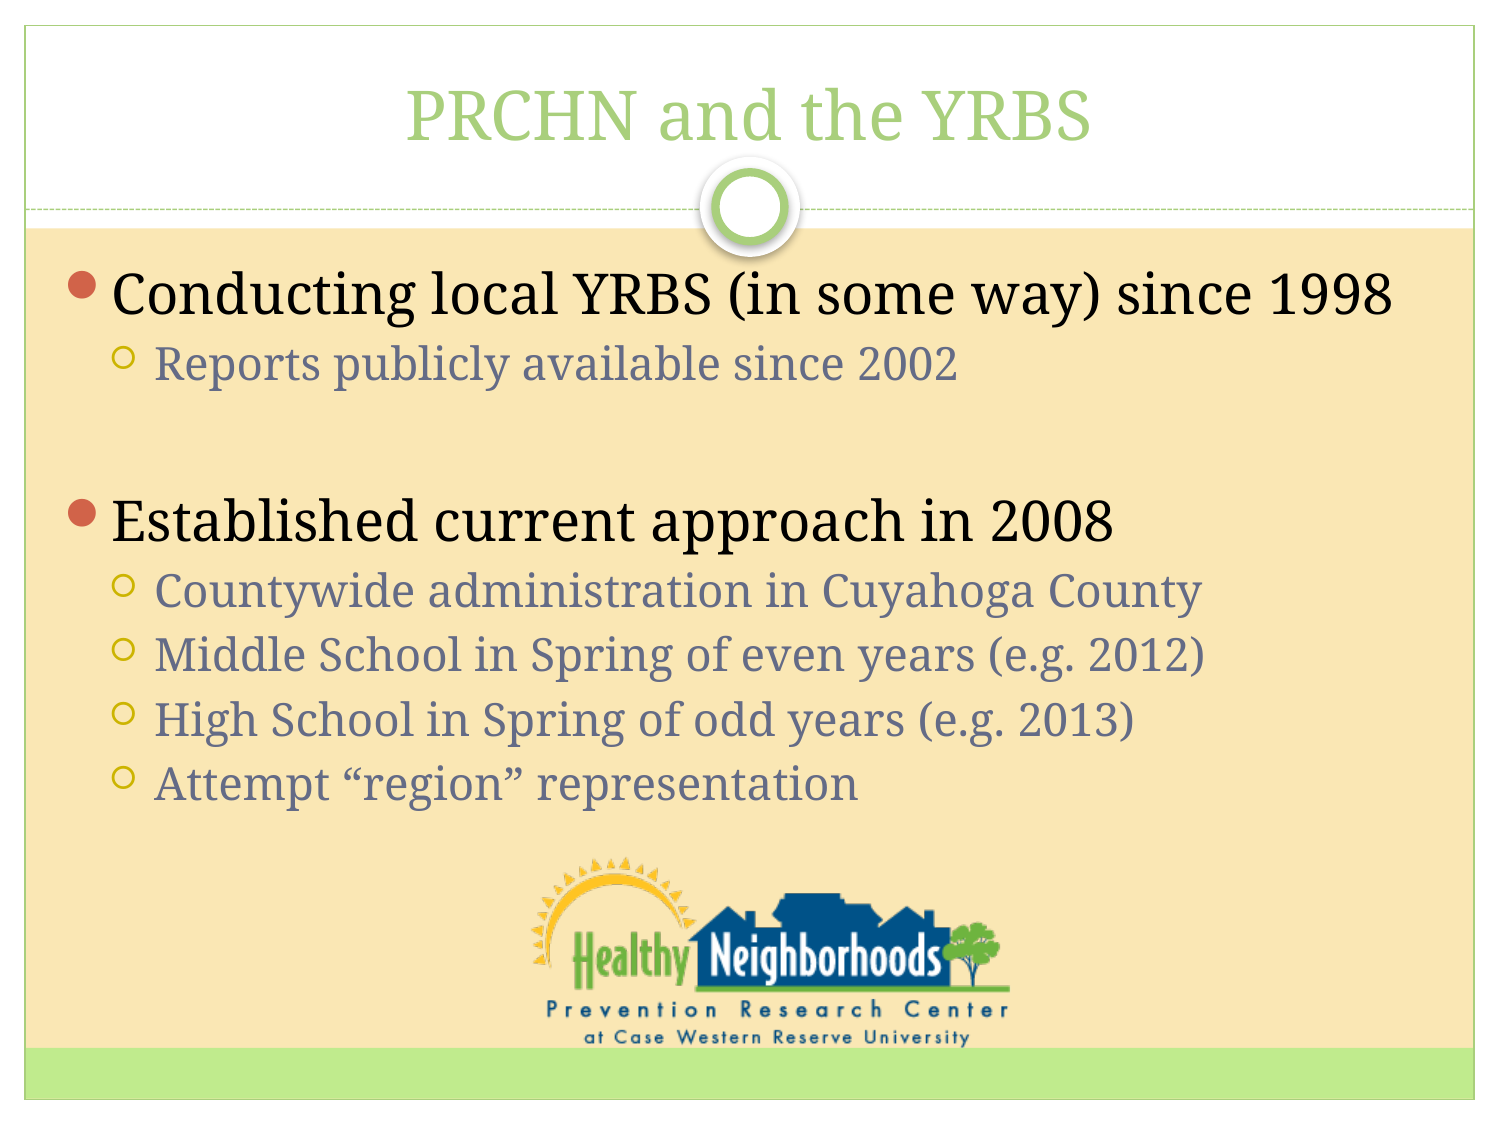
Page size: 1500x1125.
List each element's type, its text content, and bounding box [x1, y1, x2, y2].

list Conducting local YRBS (in some way) since 1998 Reports publicly available since 2002 Established current approach in 2008 Countywide administration in Cuyahoga County Middle School in Spring of even years (e.g. 2012) High School in Spring of odd years (e.g. 2013) Attempt “region” representation [49, 250, 1445, 1001]
title PRCHN and the YRBS [49, 37, 1450, 162]
picture [501, 1001, 1046, 1060]
